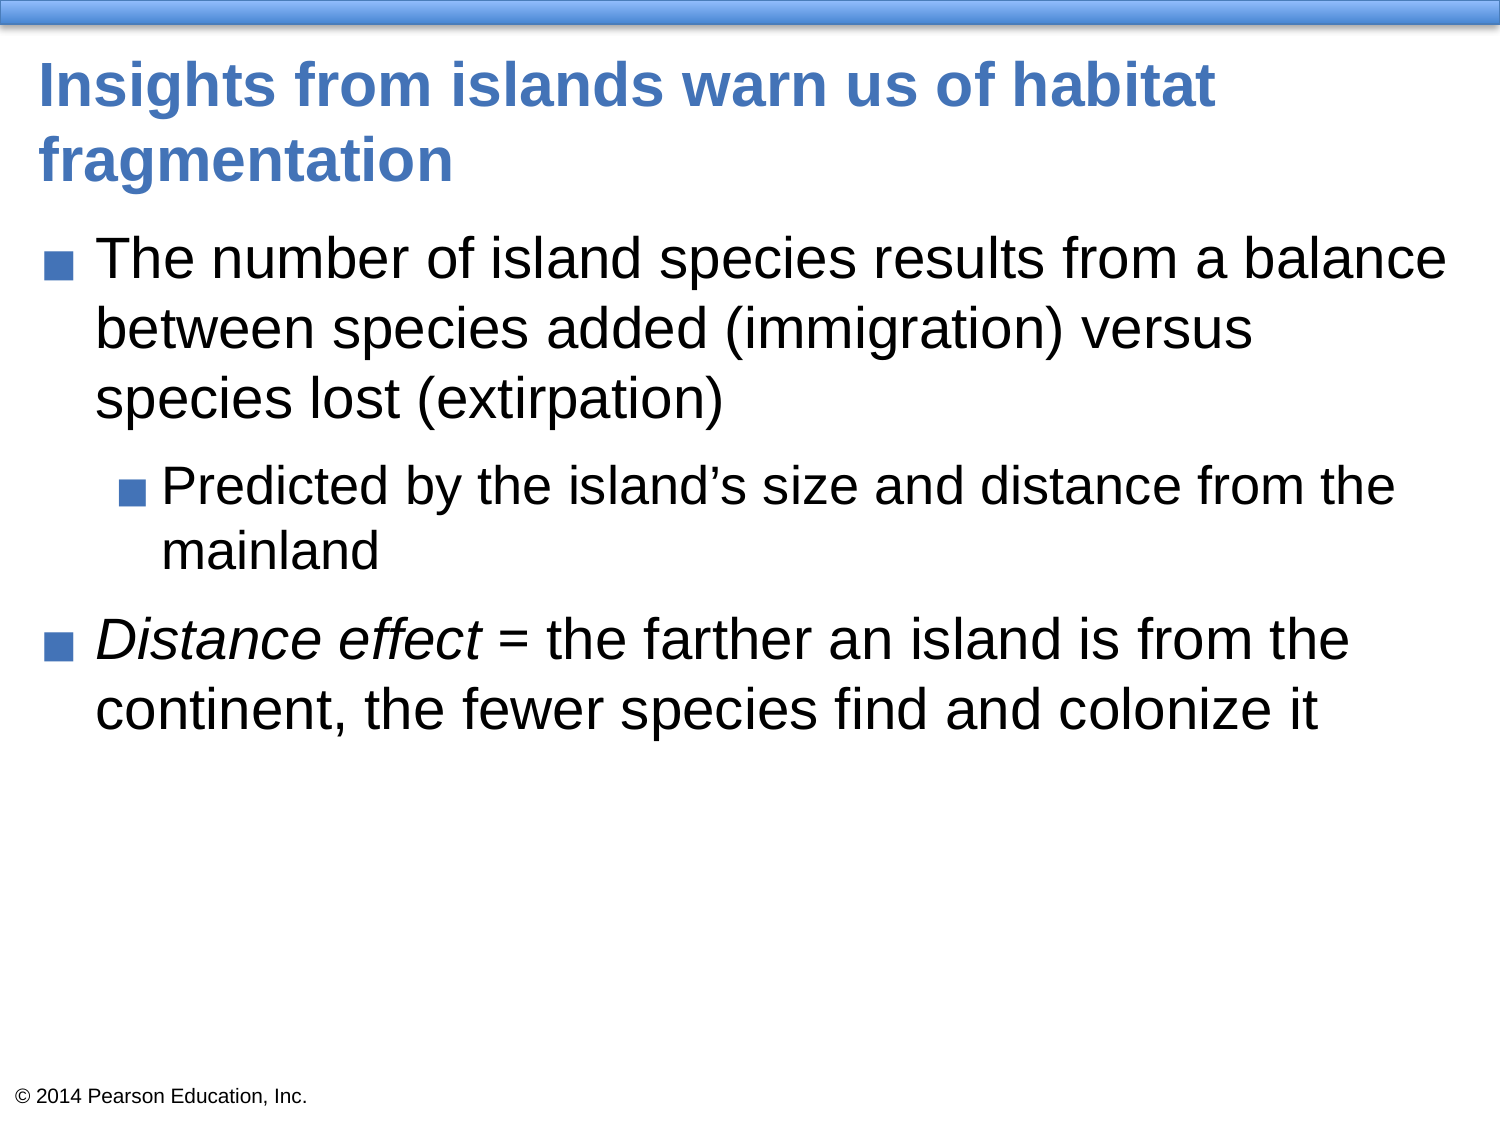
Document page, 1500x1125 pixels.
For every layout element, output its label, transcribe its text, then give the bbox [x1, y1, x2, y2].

title Insights from islands warn us of habitat fragmentation [23, 36, 1476, 214]
list The number of island species results from a balance between species added (immigration) versus species lost (extirpation) Predicted by the island’s size and distance from the mainland Distance effect = the farther an island is from the continent, the fewer species find and colonize it [24, 212, 1476, 1004]
